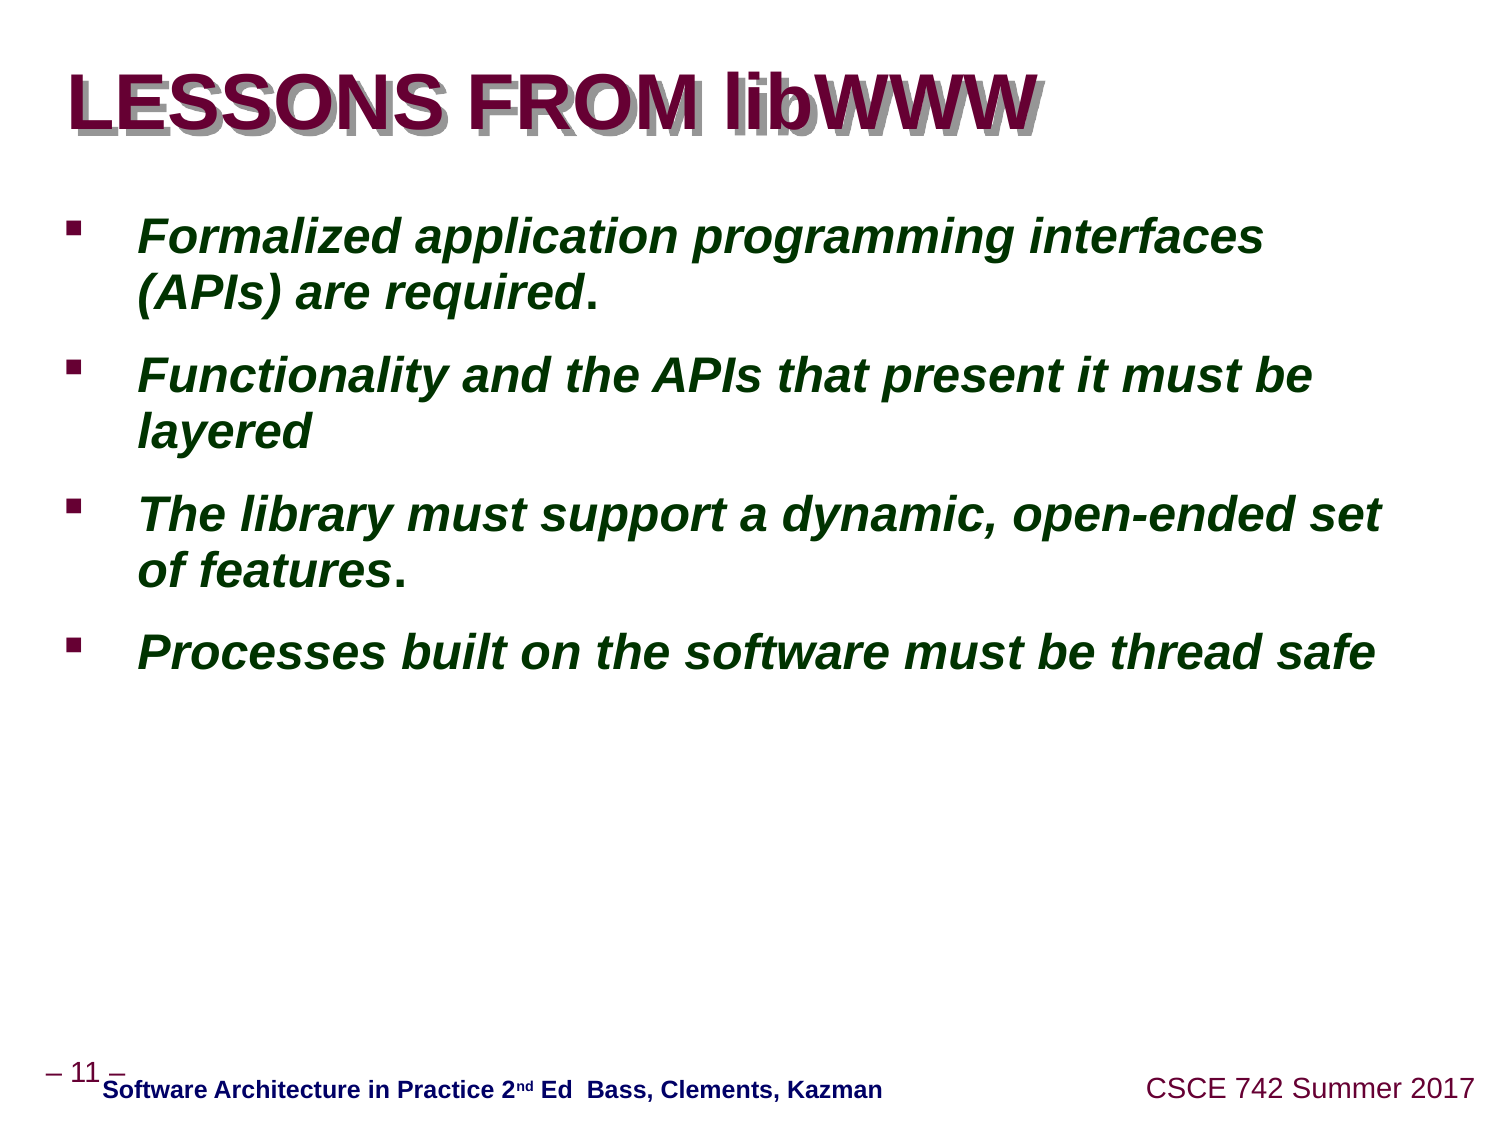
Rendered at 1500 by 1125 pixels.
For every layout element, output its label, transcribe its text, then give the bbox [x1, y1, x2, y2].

text_box Software Architecture in Practice 2nd Ed Bass, Clements, Kazman [87, 1066, 1188, 1113]
list Formalized application programming interfaces (APIs) are required. Functionality and the APIs that present it must be layered The library must support a dynamic, open-ended set of features. Processes built on the software must be thread safe [47, 199, 1411, 1058]
title LESSONS FROM libWWW [66, 40, 1497, 169]
